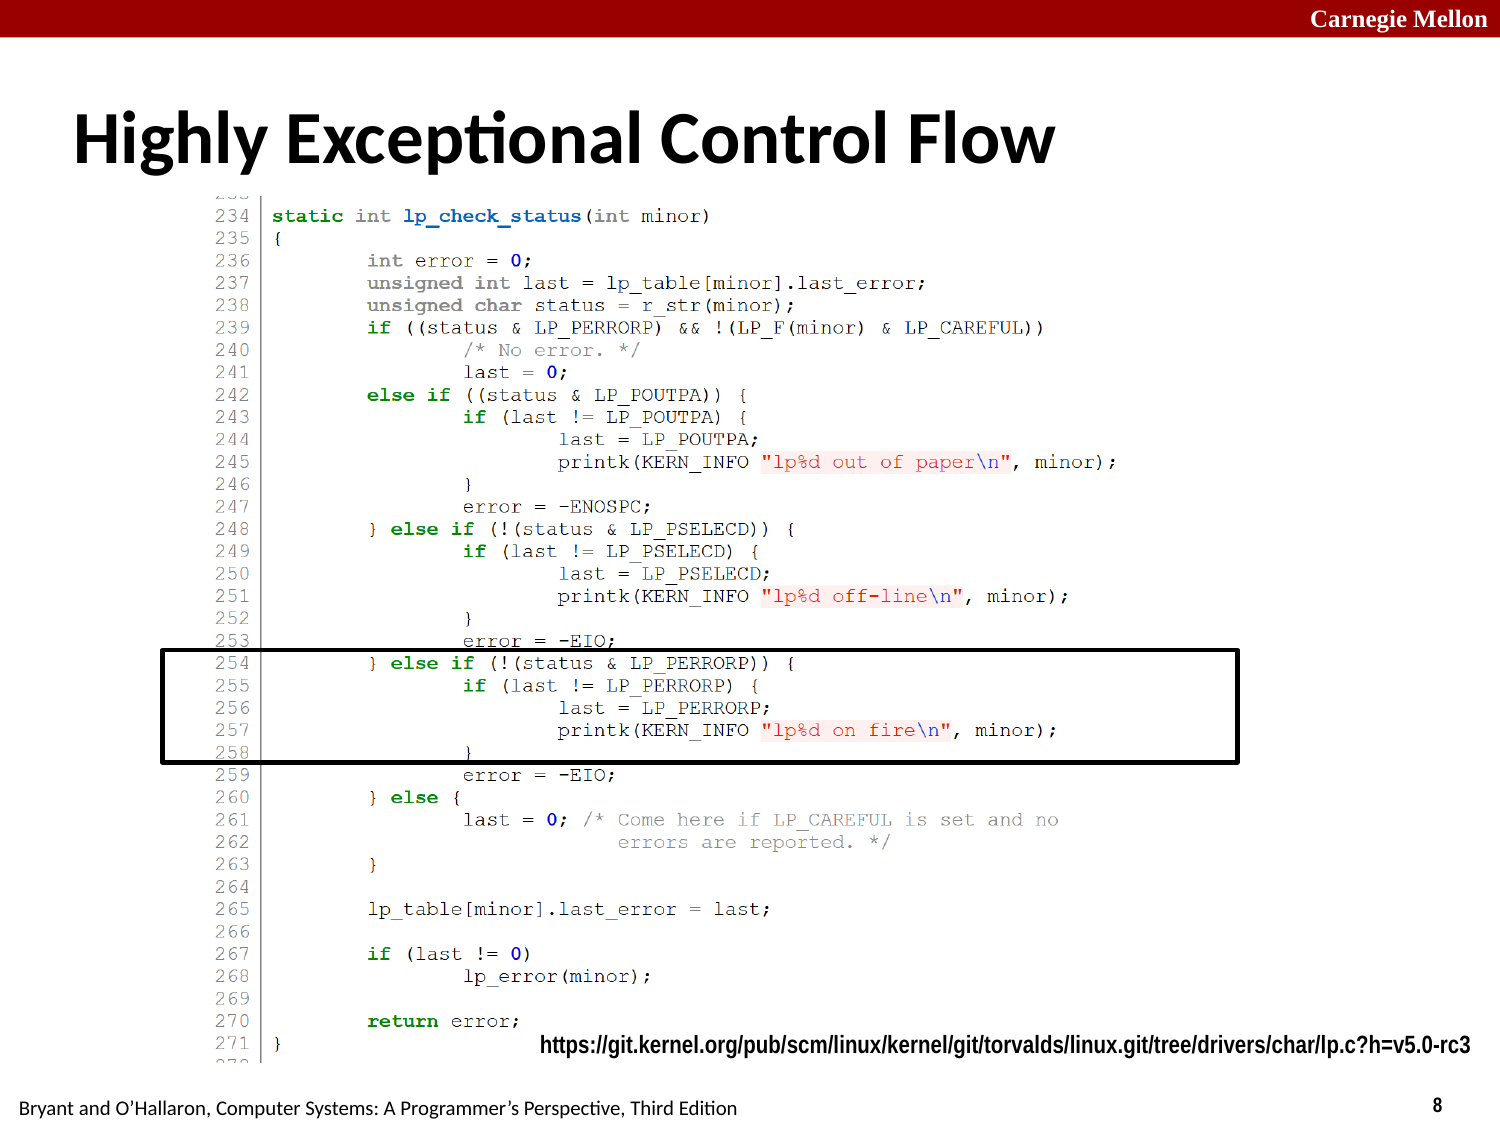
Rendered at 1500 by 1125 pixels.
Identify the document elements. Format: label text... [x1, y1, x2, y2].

title Highly Exceptional Control Flow [58, 71, 1305, 197]
text_box [162, 650, 169, 763]
picture [174, 196, 1138, 1063]
text_box [1141, 650, 1238, 763]
text_box https://git.kernel.org/pub/scm/linux/kernel/git/torvalds/linux.git/tree/drivers/char/lp.c?h=v5.0-rc3 [1139, 1021, 1500, 1067]
